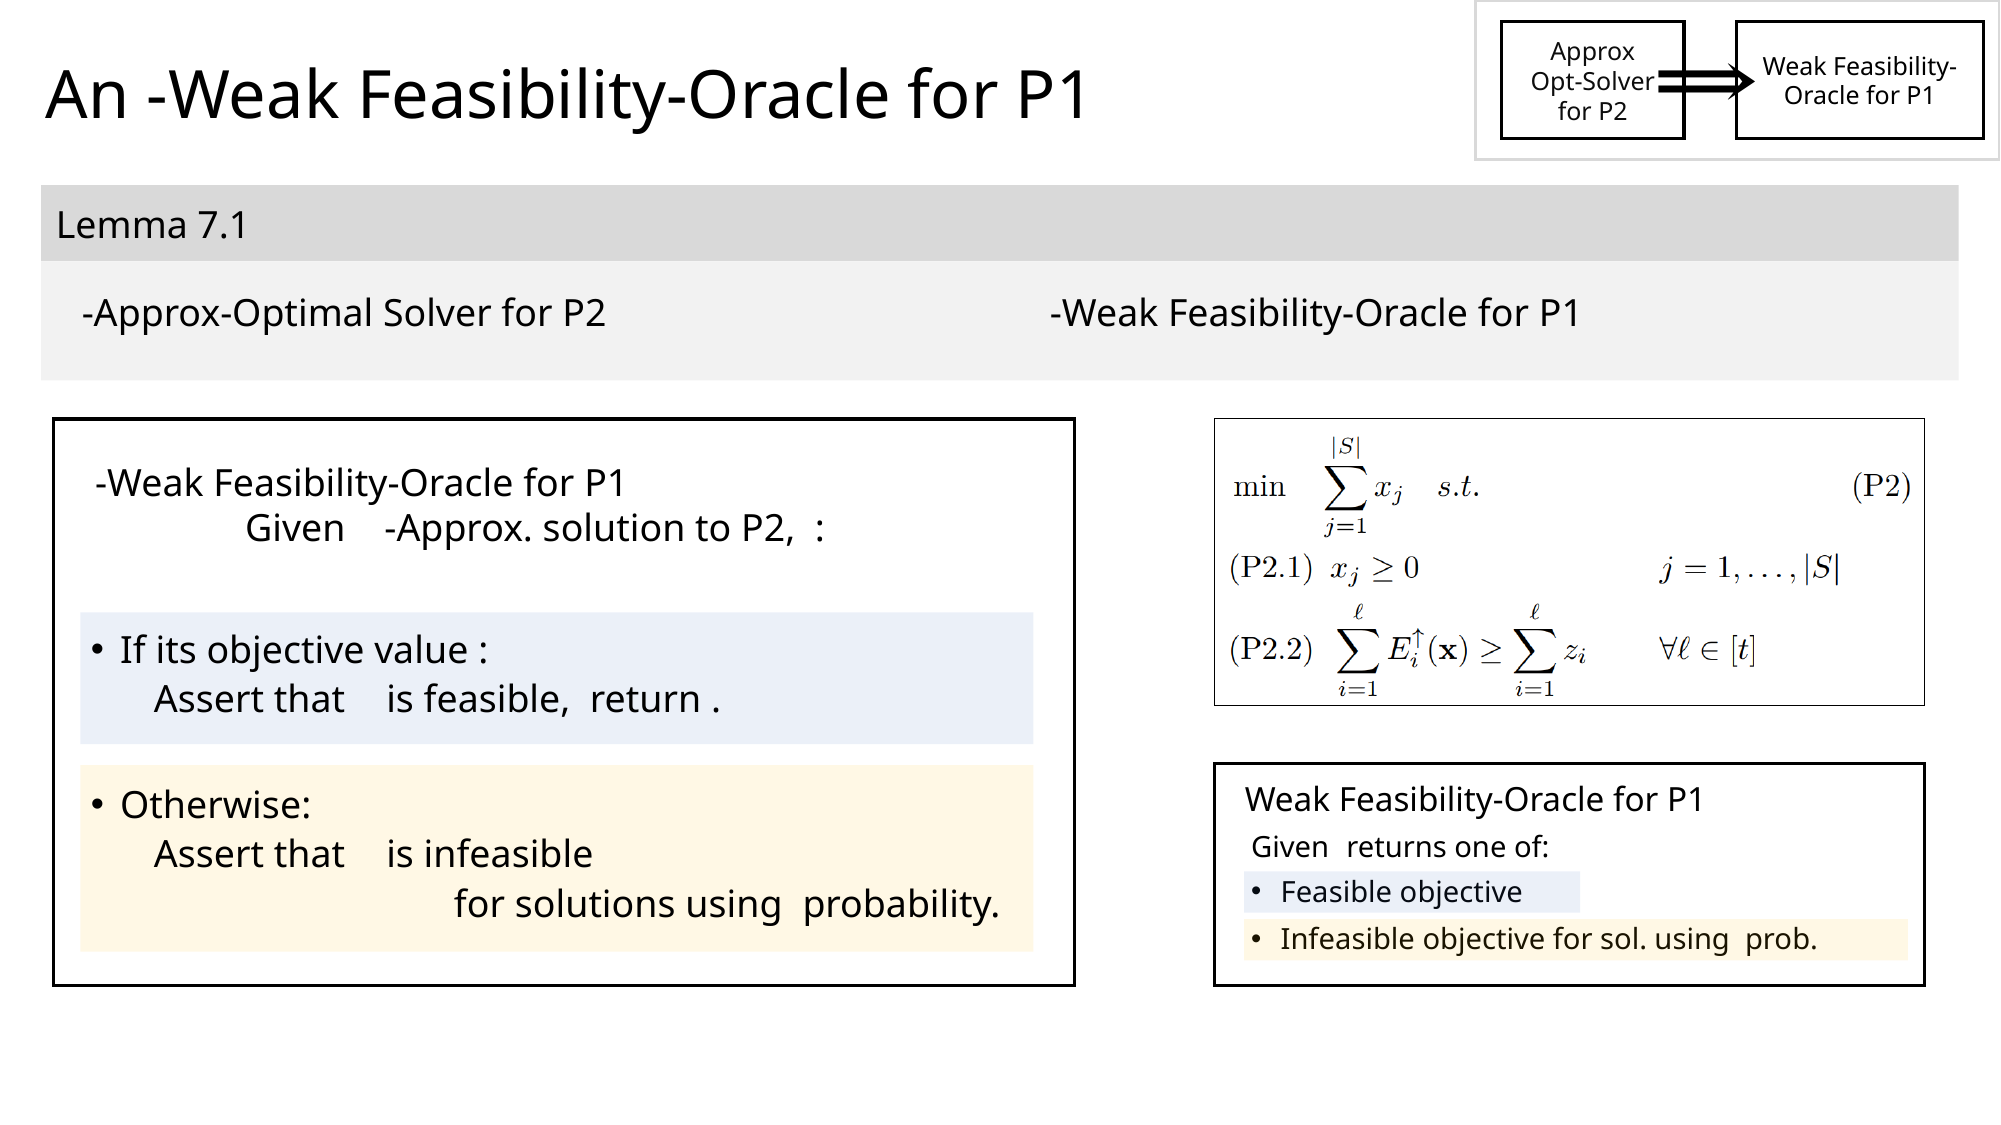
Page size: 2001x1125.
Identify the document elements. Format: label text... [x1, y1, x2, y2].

text_box [52, 417, 1076, 987]
text_box [1213, 762, 1926, 987]
text_box [1242, 918, 1910, 962]
text_box [40, 260, 1960, 382]
text_box [1474, 0, 2000, 161]
text_box [1242, 870, 1582, 914]
picture [1213, 418, 1926, 707]
text_box Lemma 7.1 [40, 184, 1960, 260]
